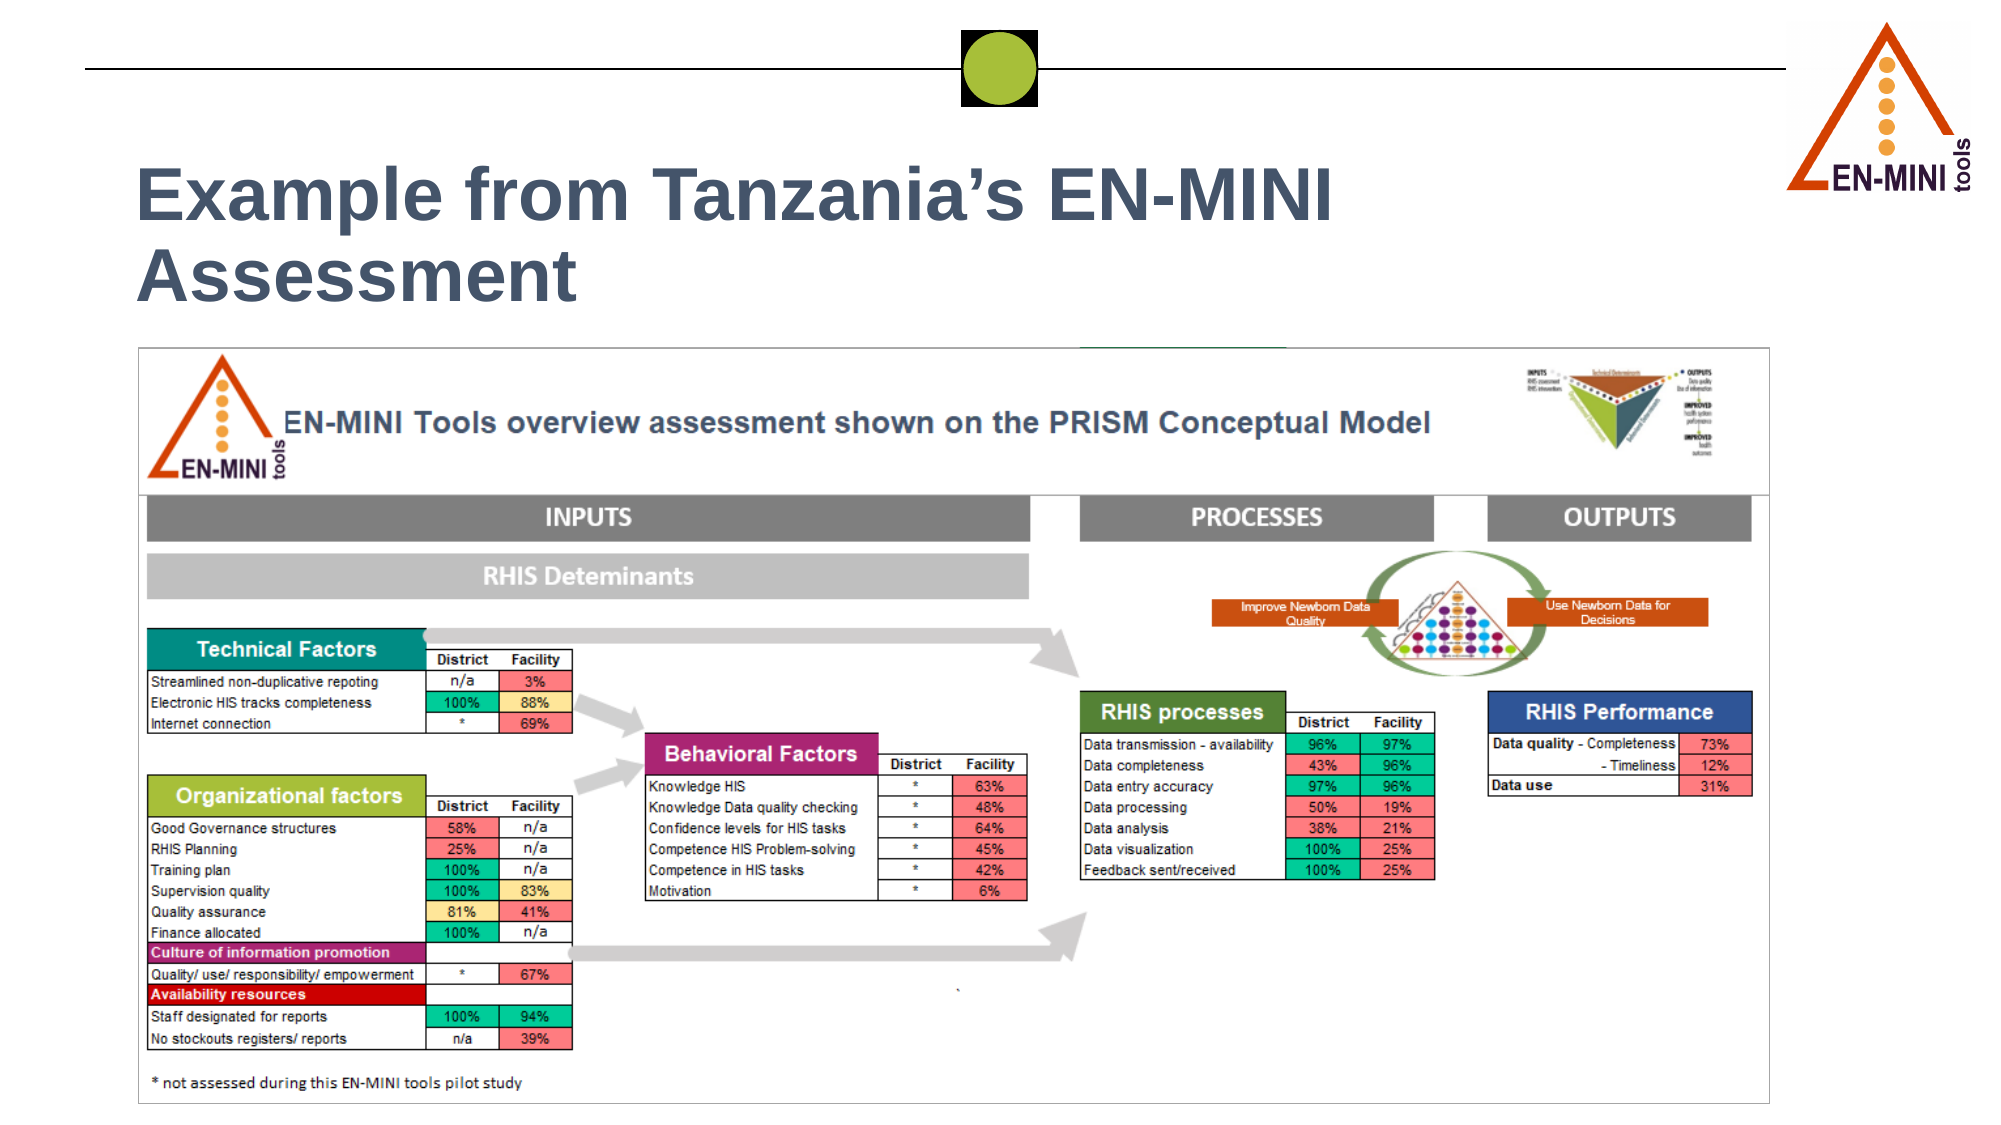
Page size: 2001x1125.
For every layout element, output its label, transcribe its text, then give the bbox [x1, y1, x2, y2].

picture [138, 347, 1770, 1104]
text_box Example from Tanzania’s EN-MINI Assessment [120, 148, 1787, 321]
picture [1786, 21, 1971, 194]
text_box [64, 323, 1970, 1057]
